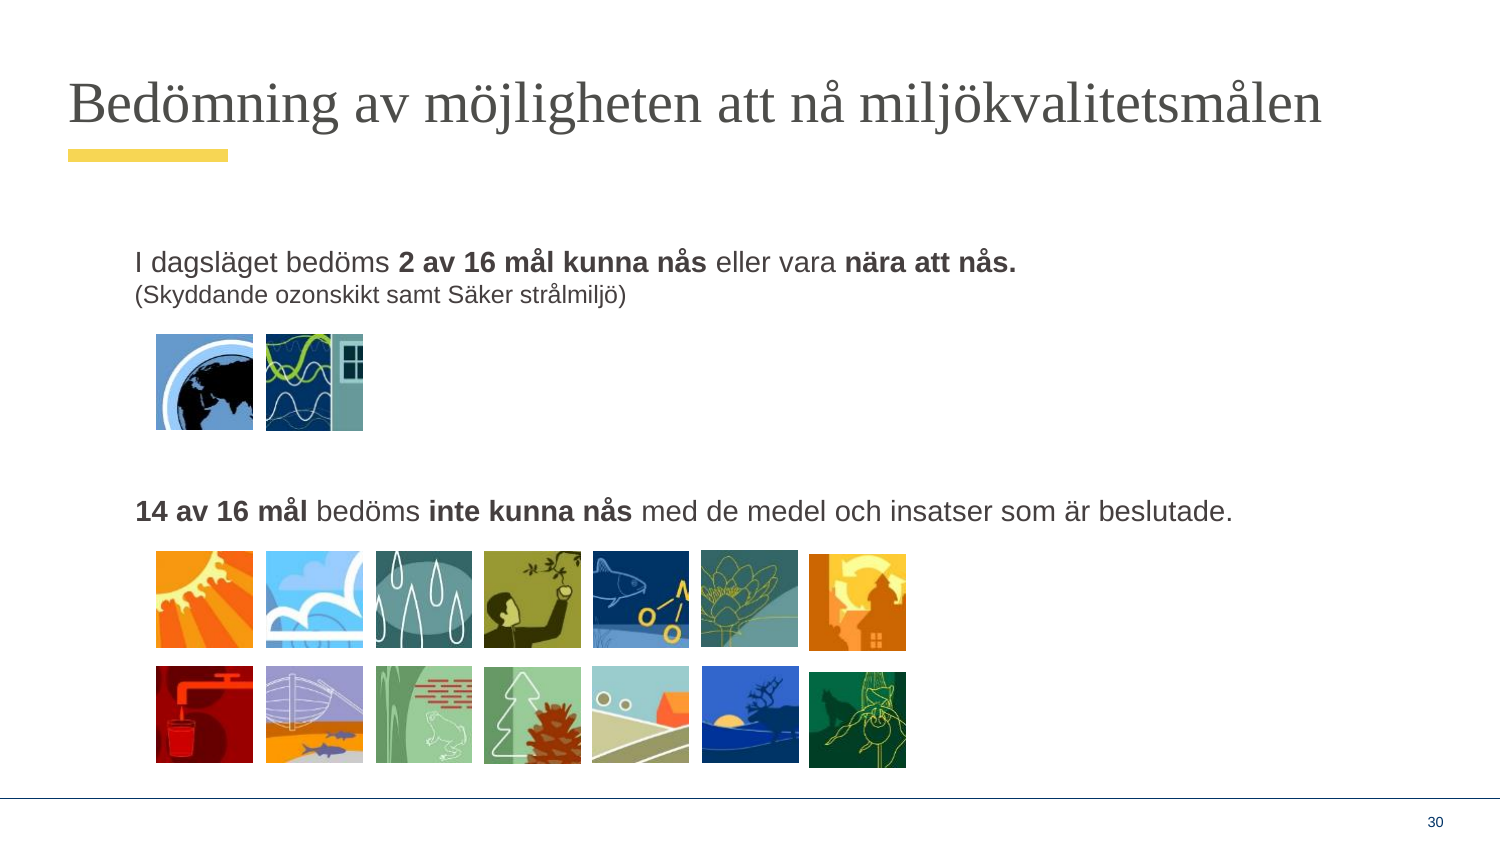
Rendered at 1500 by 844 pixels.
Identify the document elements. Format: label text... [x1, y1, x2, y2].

picture [809, 554, 906, 651]
title Bedömning av möjligheten att nå miljökvalitetsmålen [53, 43, 1459, 164]
picture [375, 666, 472, 763]
picture [809, 672, 906, 769]
picture [266, 552, 363, 648]
text_box 14 av 16 mål bedöms inte kunna nås med de medel och insatser som är beslutade. [120, 484, 1250, 580]
text_box I dagsläget bedöms 2 av 16 mål kunna nås eller vara nära att nås. (Skyddande ozonskikt samt Säker strålmiljö) [119, 235, 1393, 316]
picture [484, 667, 581, 764]
picture [484, 552, 581, 648]
picture [702, 666, 799, 763]
picture [593, 552, 689, 648]
picture [701, 550, 798, 647]
picture [266, 334, 363, 431]
picture [156, 666, 253, 763]
picture [375, 552, 472, 648]
picture [156, 334, 253, 431]
picture [156, 552, 253, 648]
picture [592, 666, 689, 763]
slide_number 30 [1121, 798, 1459, 844]
picture [266, 666, 363, 763]
